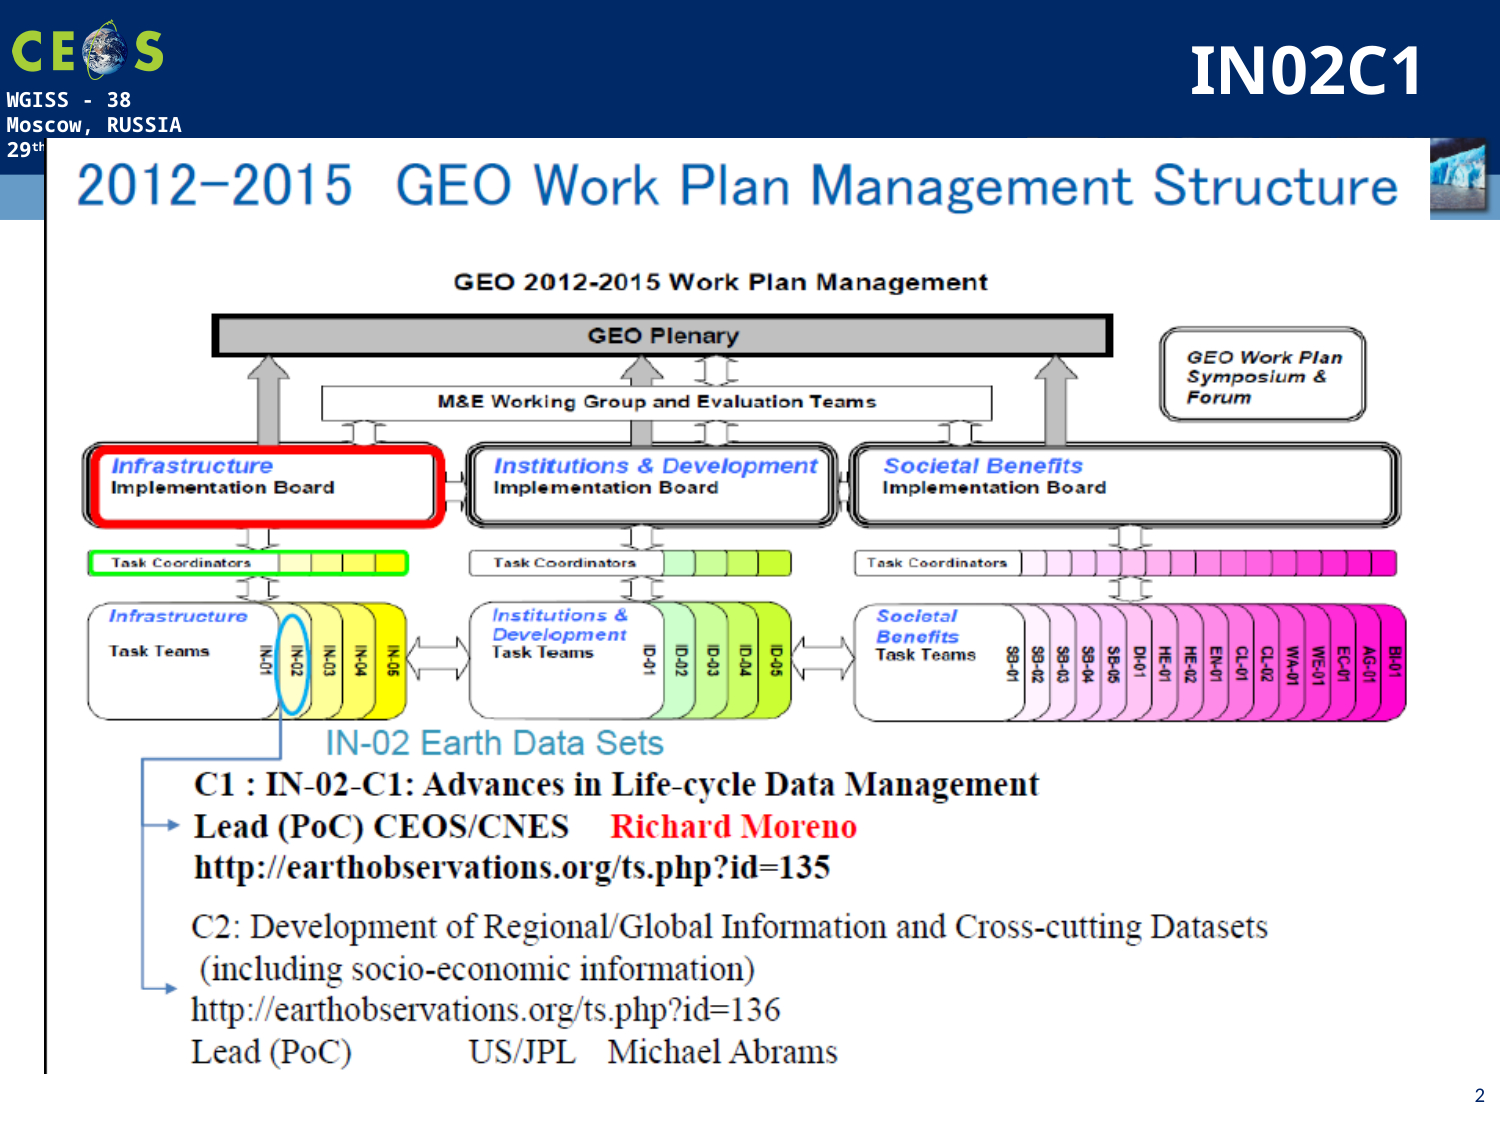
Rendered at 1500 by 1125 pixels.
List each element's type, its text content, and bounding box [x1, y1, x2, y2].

text_box IN02C1 [254, 18, 1443, 118]
picture [0, 0, 1500, 1075]
slide_number 2 [1187, 1073, 1500, 1125]
